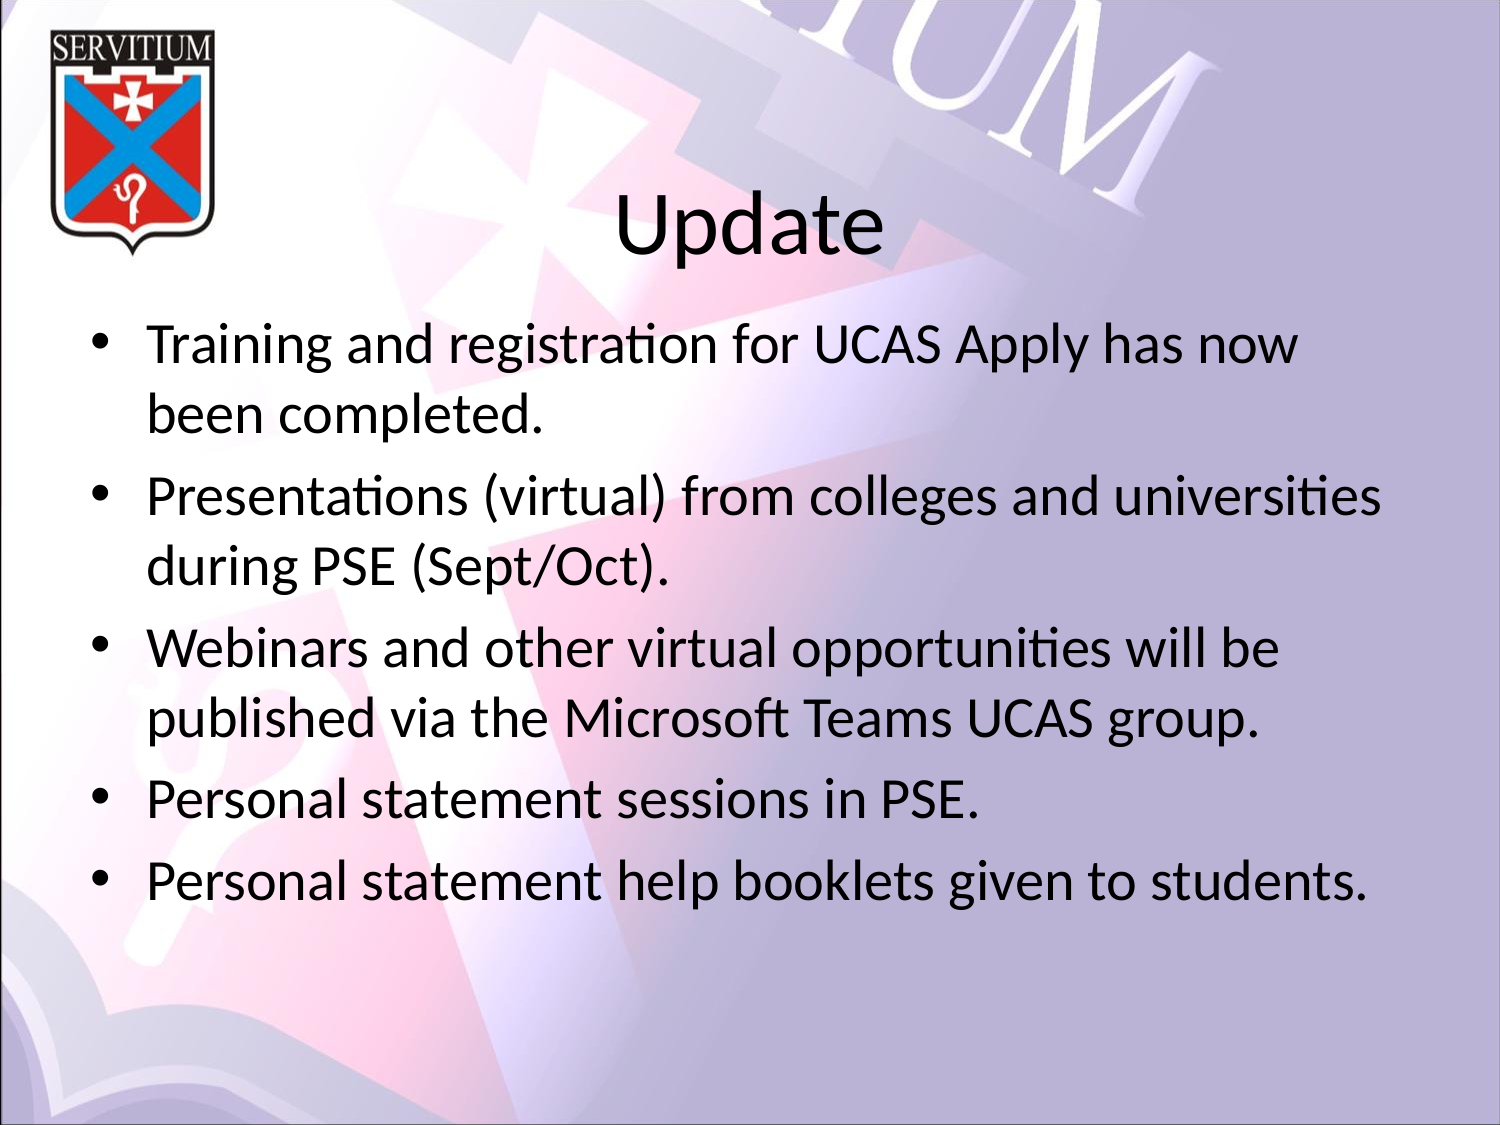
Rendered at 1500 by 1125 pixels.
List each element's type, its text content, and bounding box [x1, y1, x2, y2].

picture [0, 0, 1500, 1125]
text_box Training and registration for UCAS Apply has now been completed. Presentations (virtual) from colleges and universities during PSE (Sept/Oct). Webinars and other virtual opportunities will be published via the Microsoft Teams UCAS group. Personal statement sessions in PSE. Personal statement help booklets given to students. [74, 298, 1425, 1125]
title Update [75, 125, 1425, 298]
